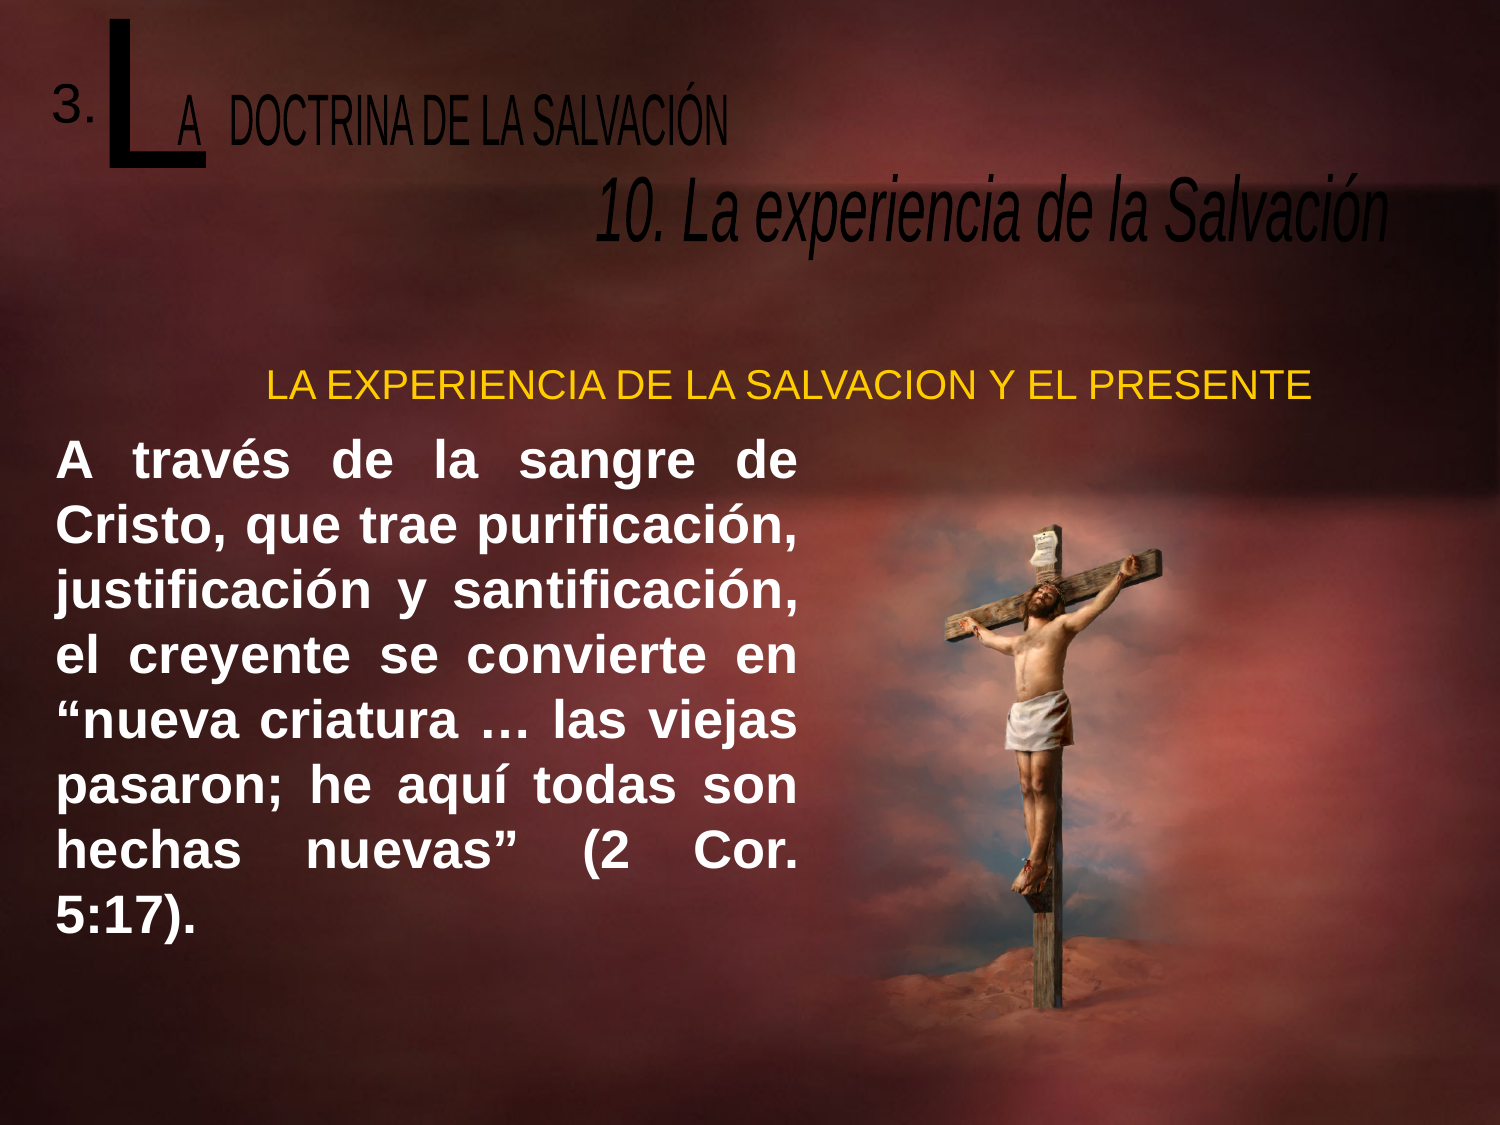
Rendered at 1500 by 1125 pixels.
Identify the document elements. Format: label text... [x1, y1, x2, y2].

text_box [53, 18, 727, 168]
picture [0, 0, 1500, 1125]
text_box A través de la sangre de Cristo, que trae purificación, justificación y santificación, el creyente se convierte en “nueva criatura … las viejas pasaron; he aquí todas son hechas nuevas” (2 Cor. 5:17). [41, 417, 815, 952]
text_box LA EXPERIENCIA DE LA SALVACION Y EL PRESENTE [250, 350, 1328, 415]
